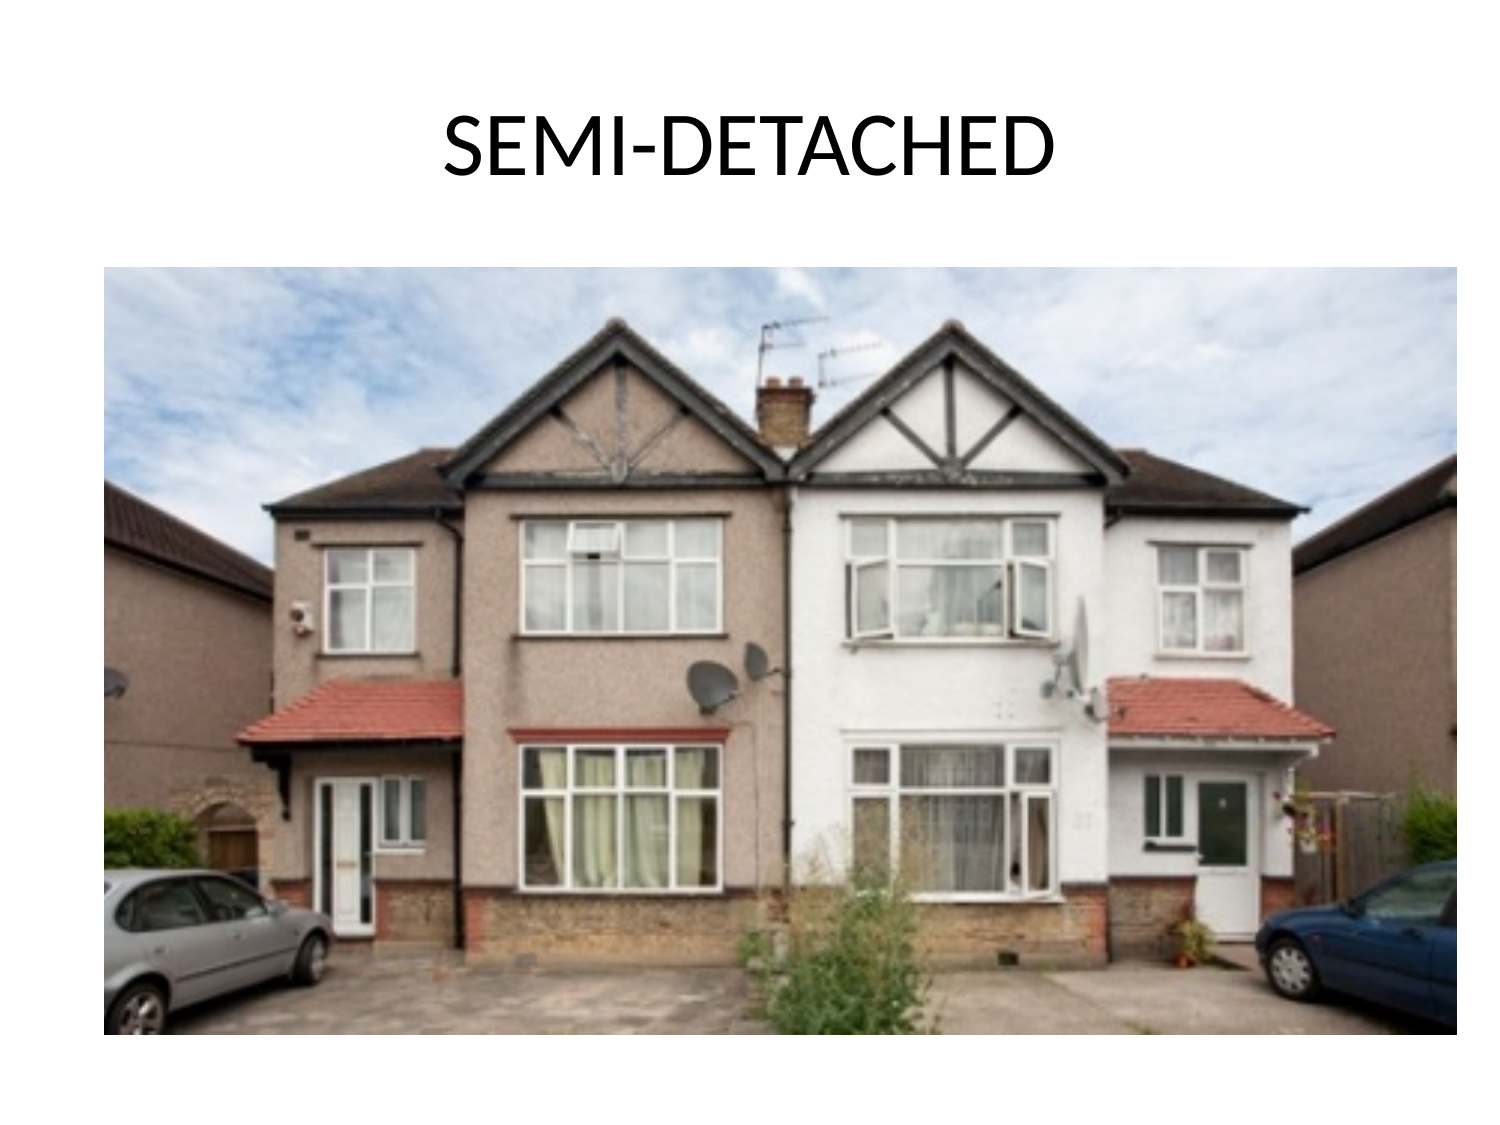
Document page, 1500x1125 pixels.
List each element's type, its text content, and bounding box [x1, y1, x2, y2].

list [104, 266, 1457, 1036]
title SEMI-DETACHED [75, 45, 1425, 233]
